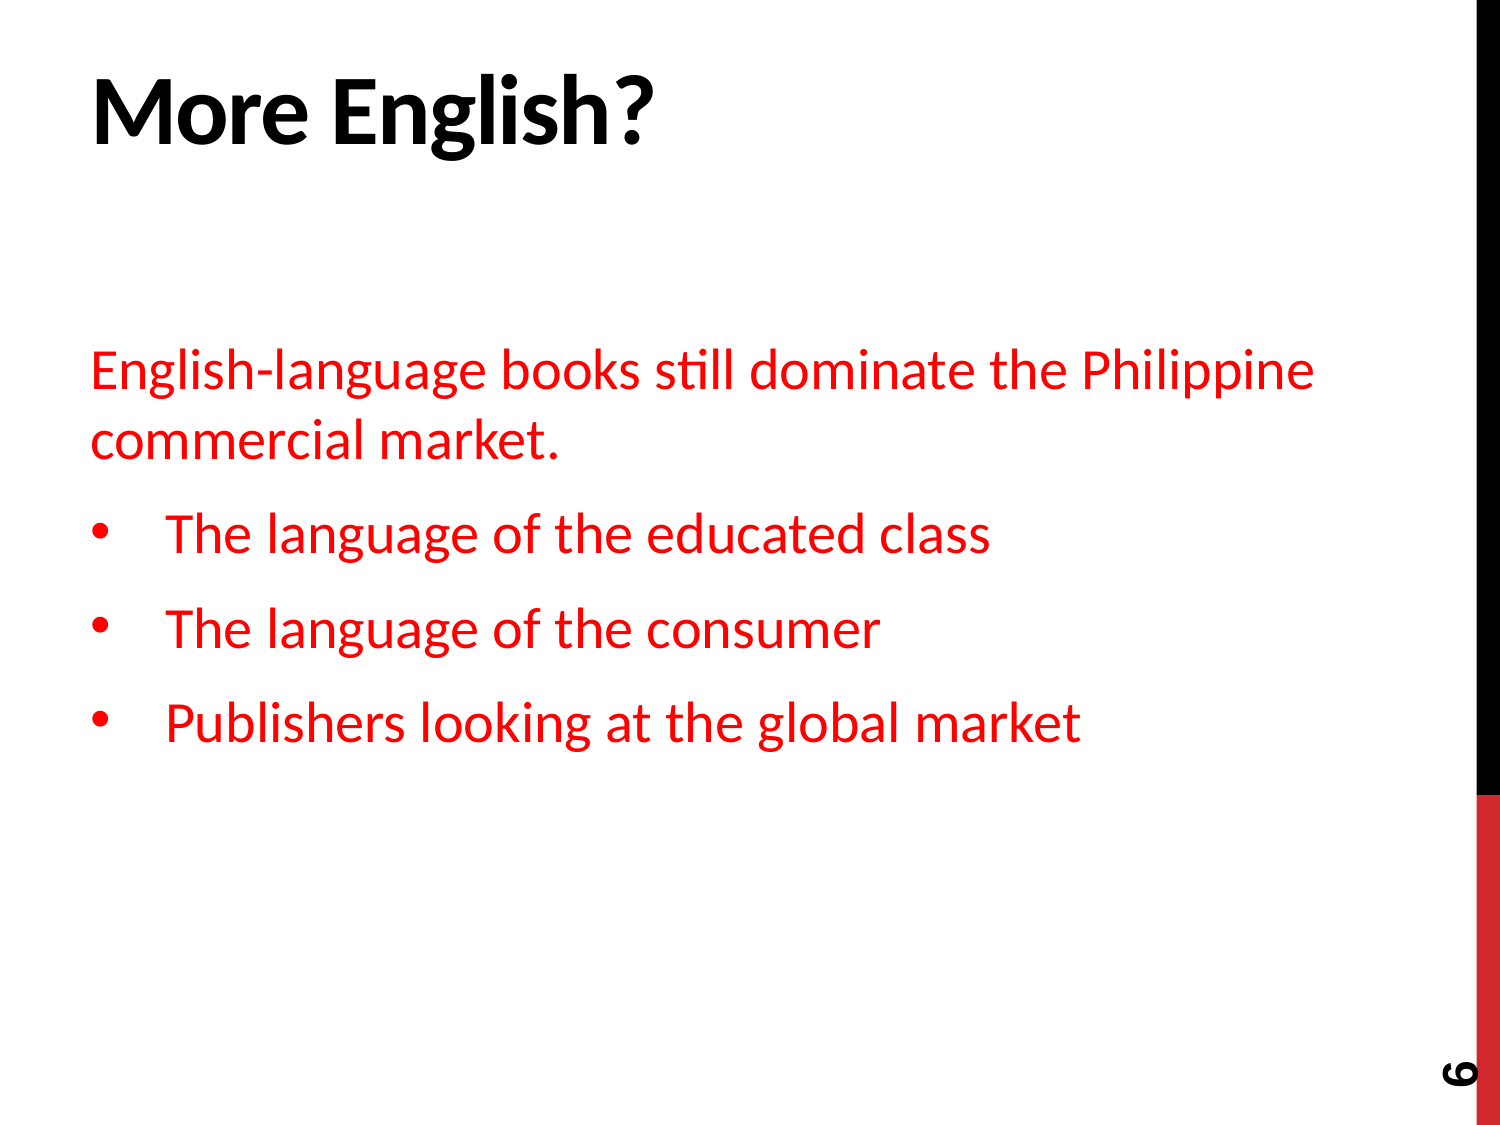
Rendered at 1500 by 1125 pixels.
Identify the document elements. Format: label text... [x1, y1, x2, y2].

subtitle English-language books still dominate the Philippine commercial market. The language of the educated class The language of the consumer Publishers looking at the global market [75, 324, 1420, 1044]
title More English? [75, 37, 1420, 324]
slide_number 6 [1427, 887, 1488, 1104]
